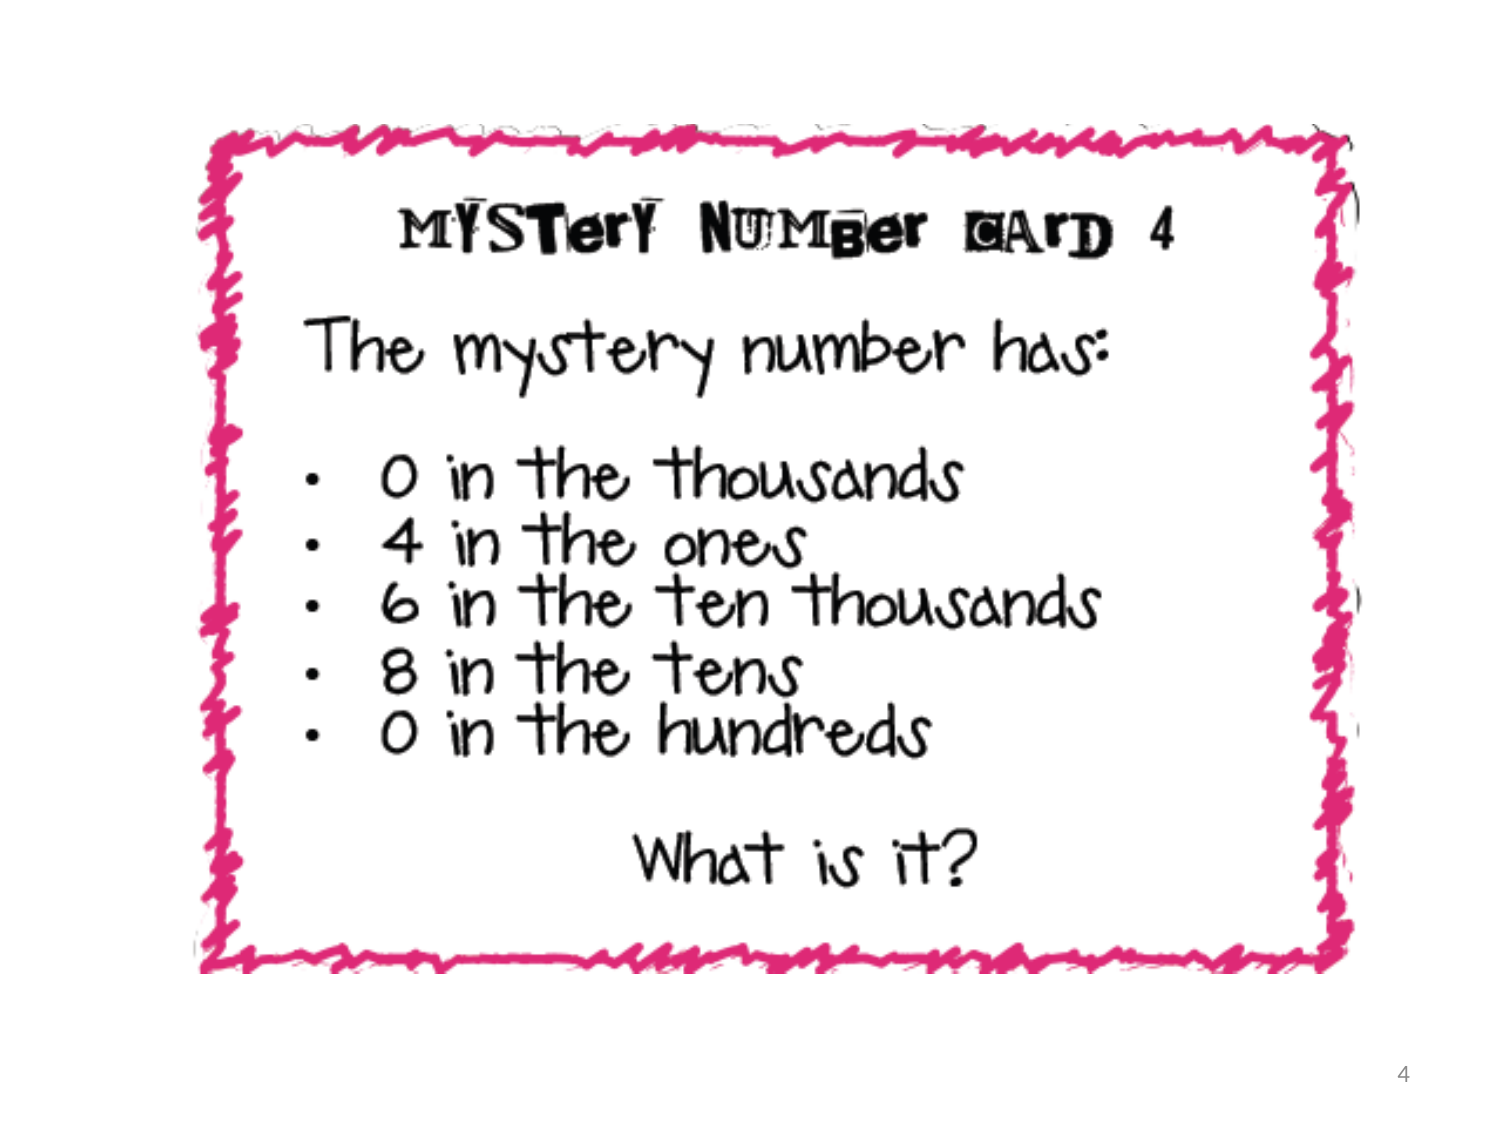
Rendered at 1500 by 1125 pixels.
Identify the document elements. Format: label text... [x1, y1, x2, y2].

picture [187, 124, 1367, 974]
slide_number 4 [1074, 1042, 1425, 1103]
